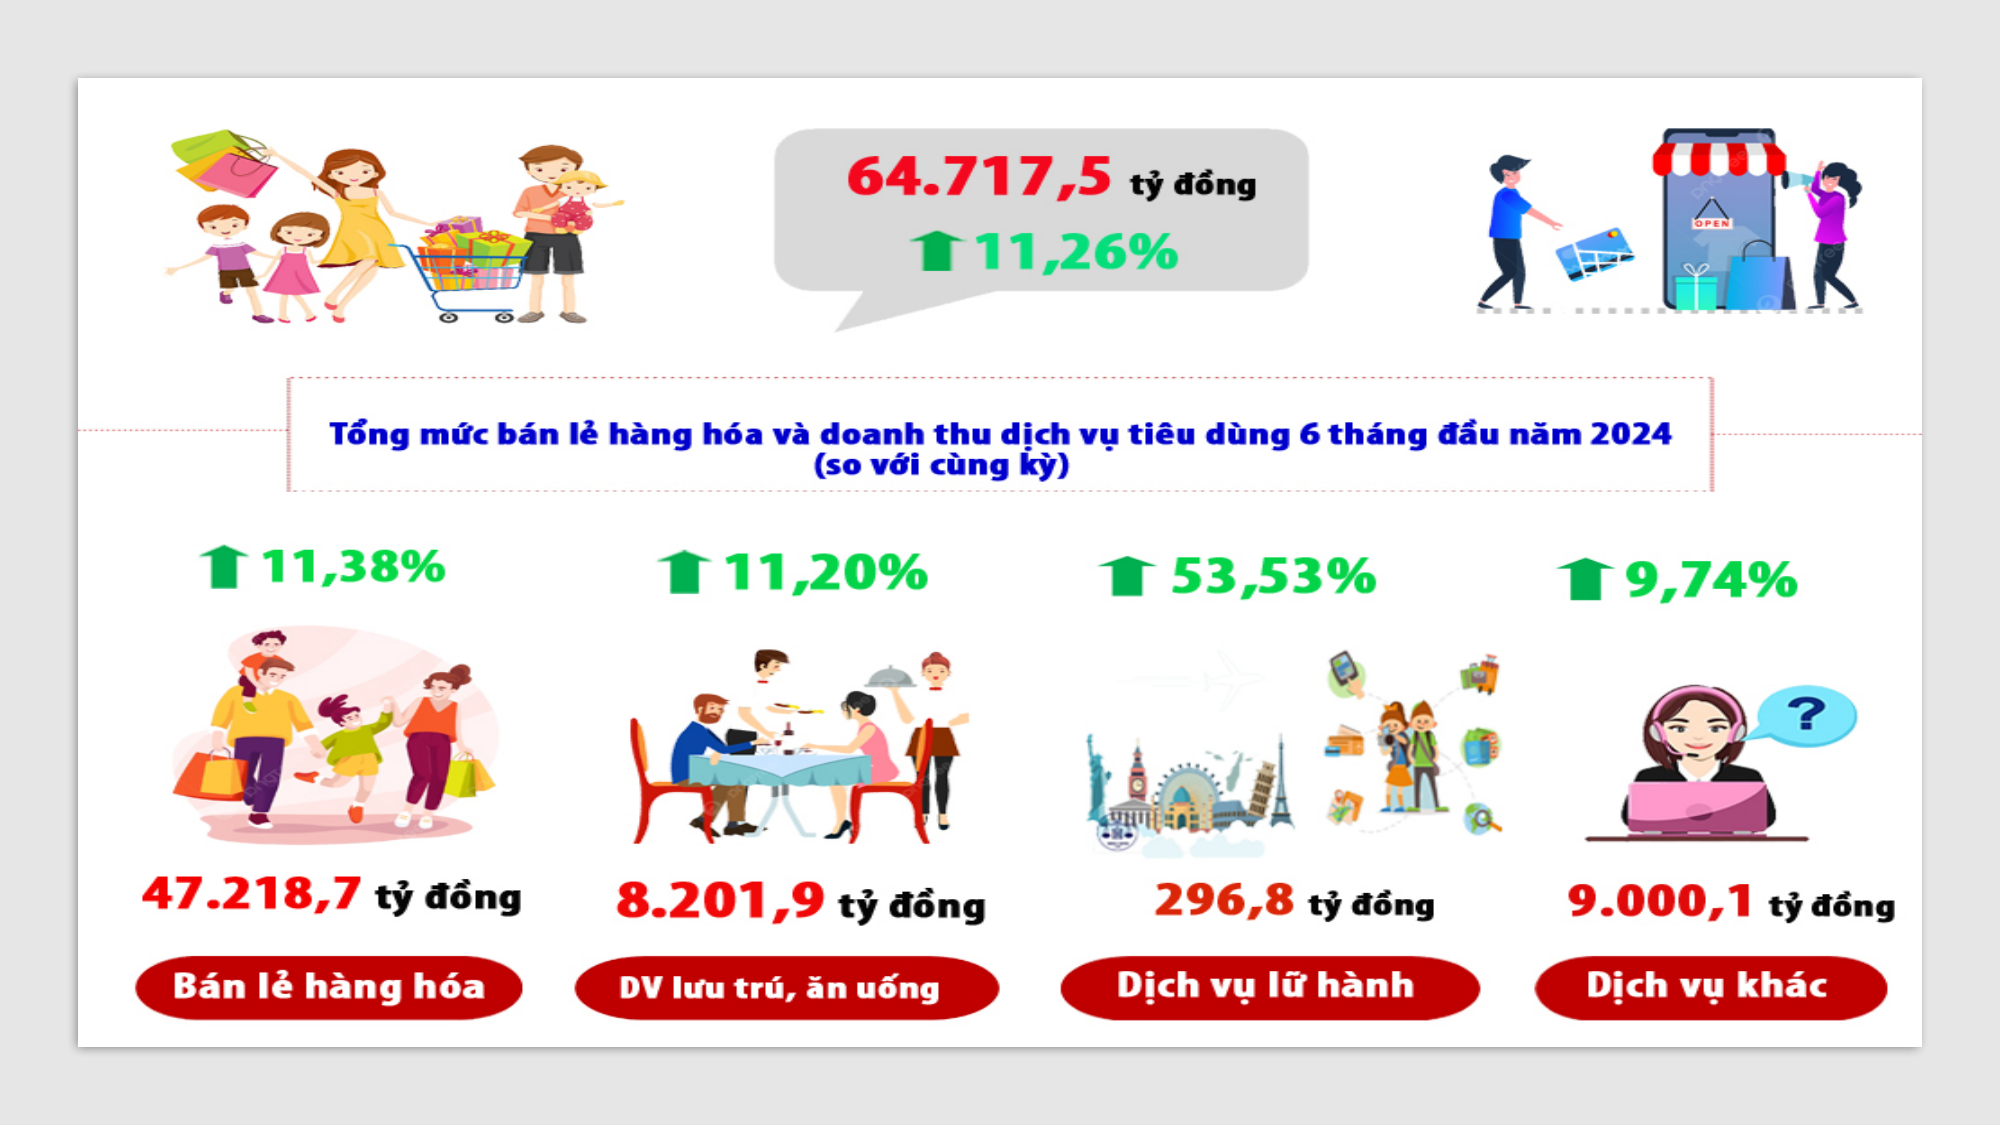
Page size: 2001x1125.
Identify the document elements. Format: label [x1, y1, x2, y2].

text_box [0, 0, 2000, 1125]
picture [78, 78, 1922, 1047]
